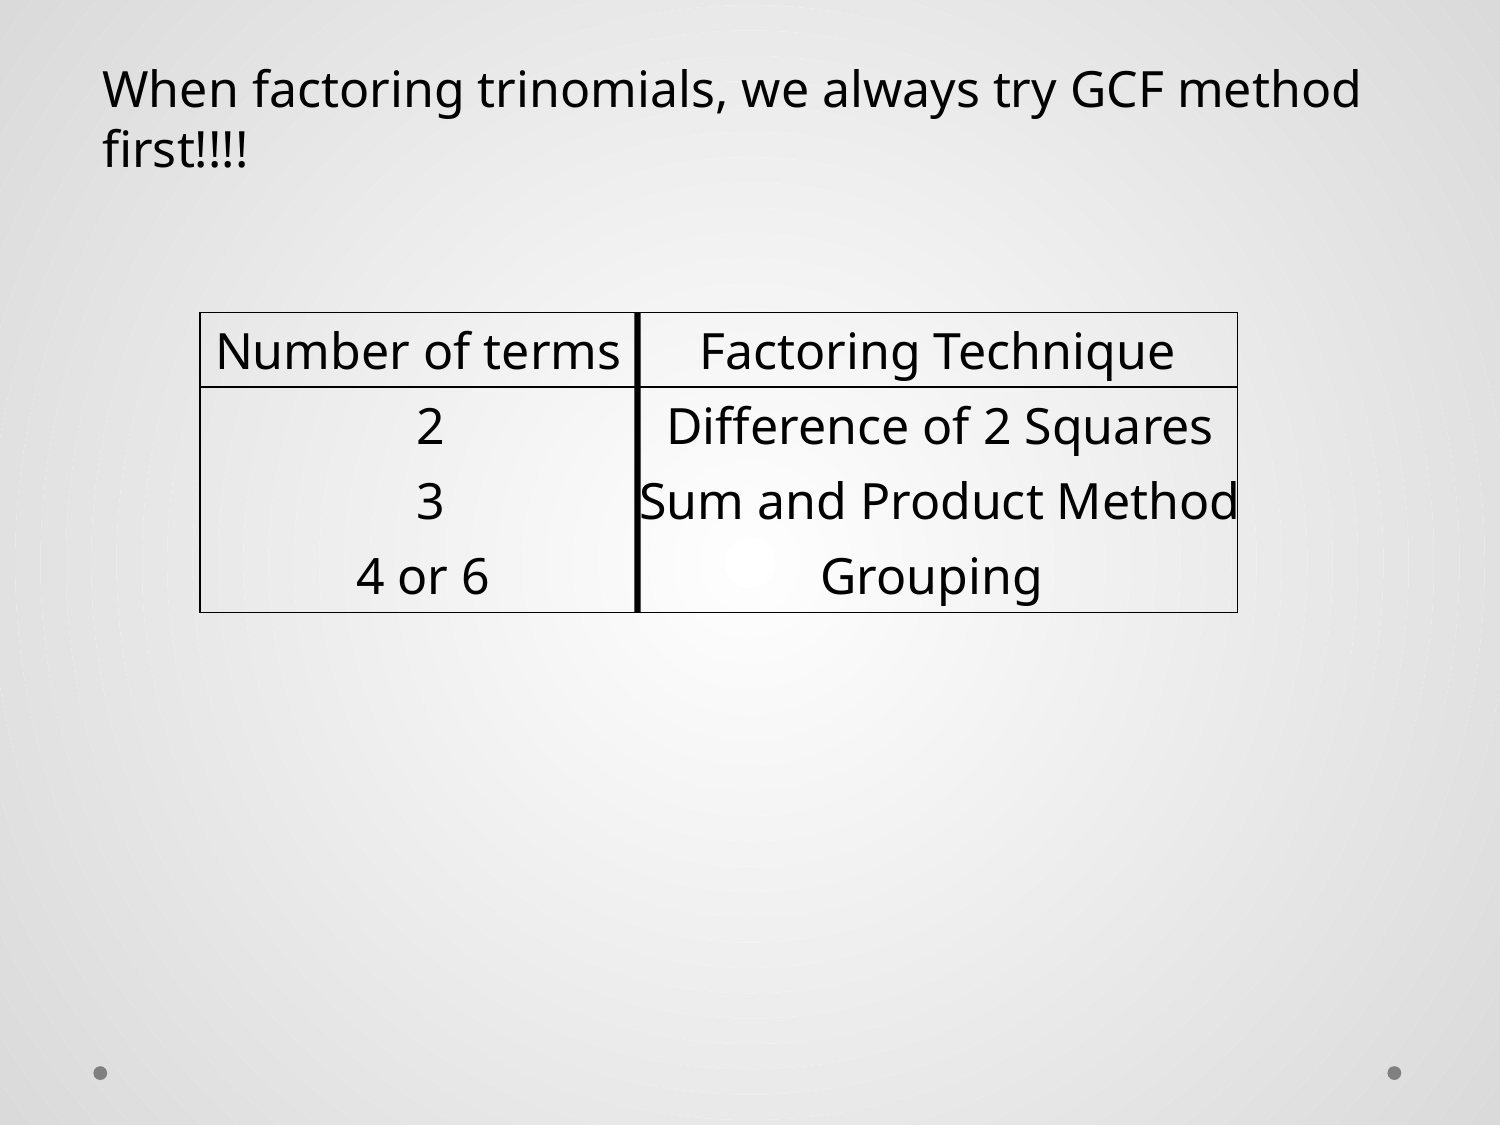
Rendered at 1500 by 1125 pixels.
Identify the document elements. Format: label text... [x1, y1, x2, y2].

text_box When factoring trinomials, we always try GCF method first!!!! [87, 49, 1425, 185]
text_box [199, 312, 1252, 613]
